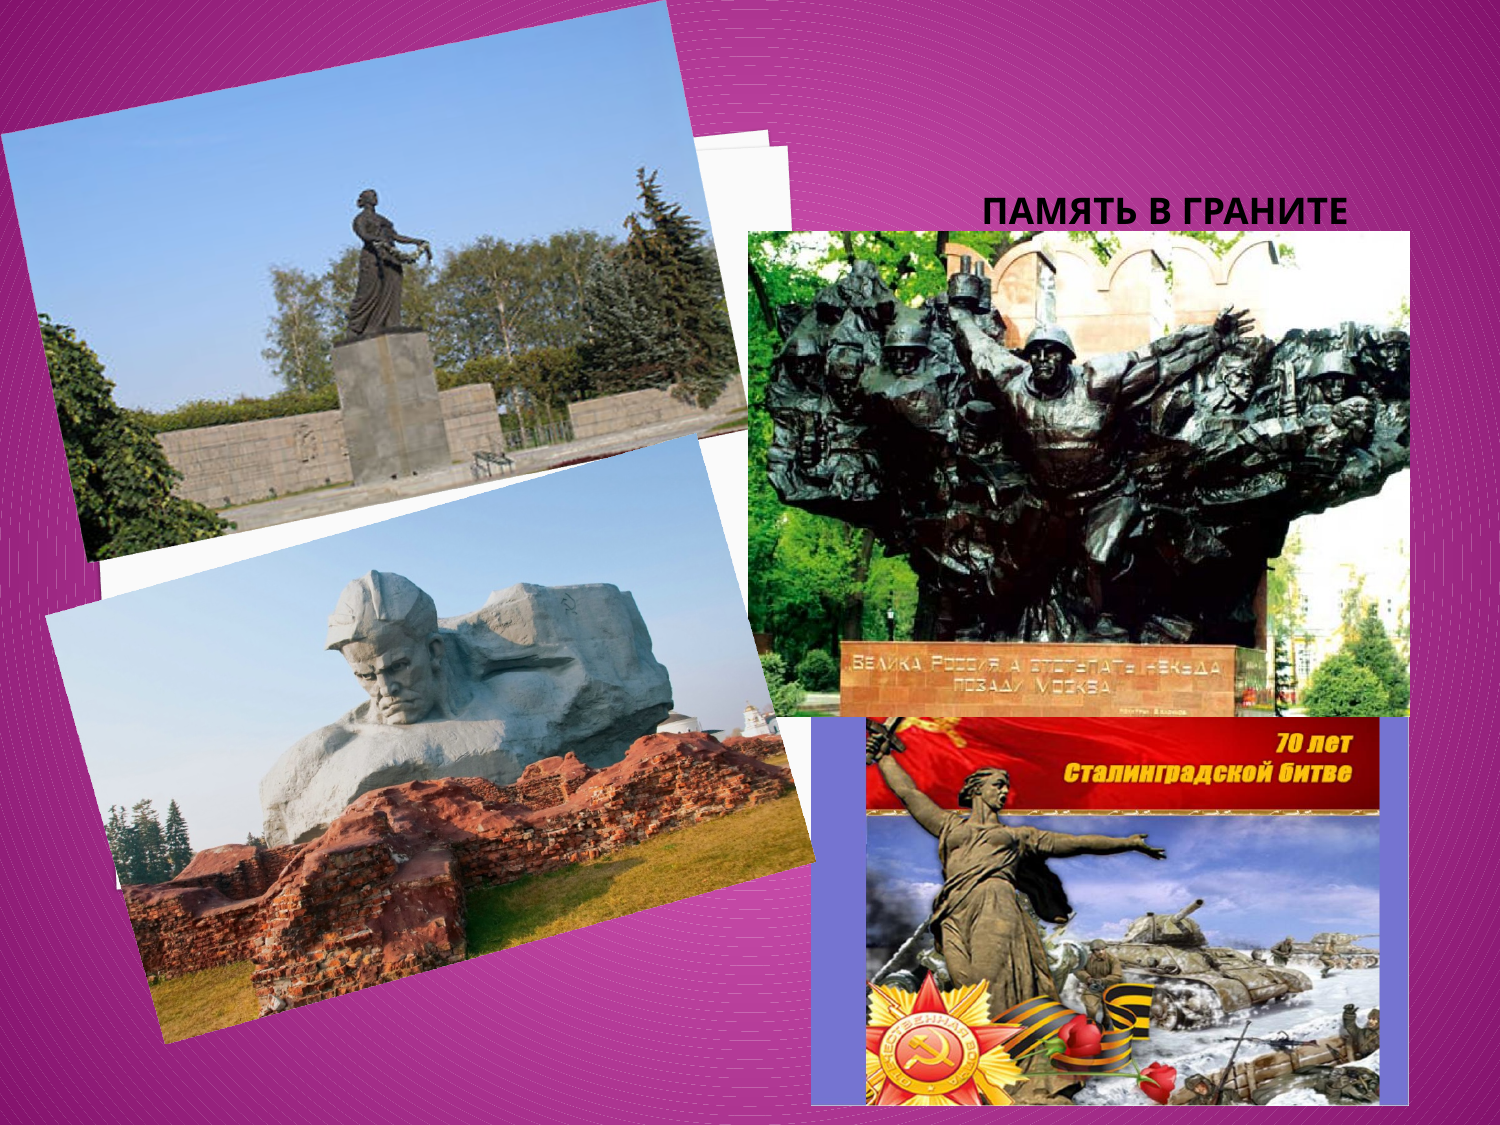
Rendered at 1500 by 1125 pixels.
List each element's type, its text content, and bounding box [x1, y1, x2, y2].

picture [46, 605, 86, 758]
picture [810, 723, 1410, 1107]
picture [412, 507, 718, 514]
title Память в граните [884, 187, 1447, 232]
picture [145, 969, 431, 1044]
picture [719, 271, 742, 435]
picture [371, 1, 677, 61]
picture [2, 129, 31, 278]
picture [35, 62, 716, 500]
picture [77, 231, 1410, 961]
picture [773, 724, 805, 874]
